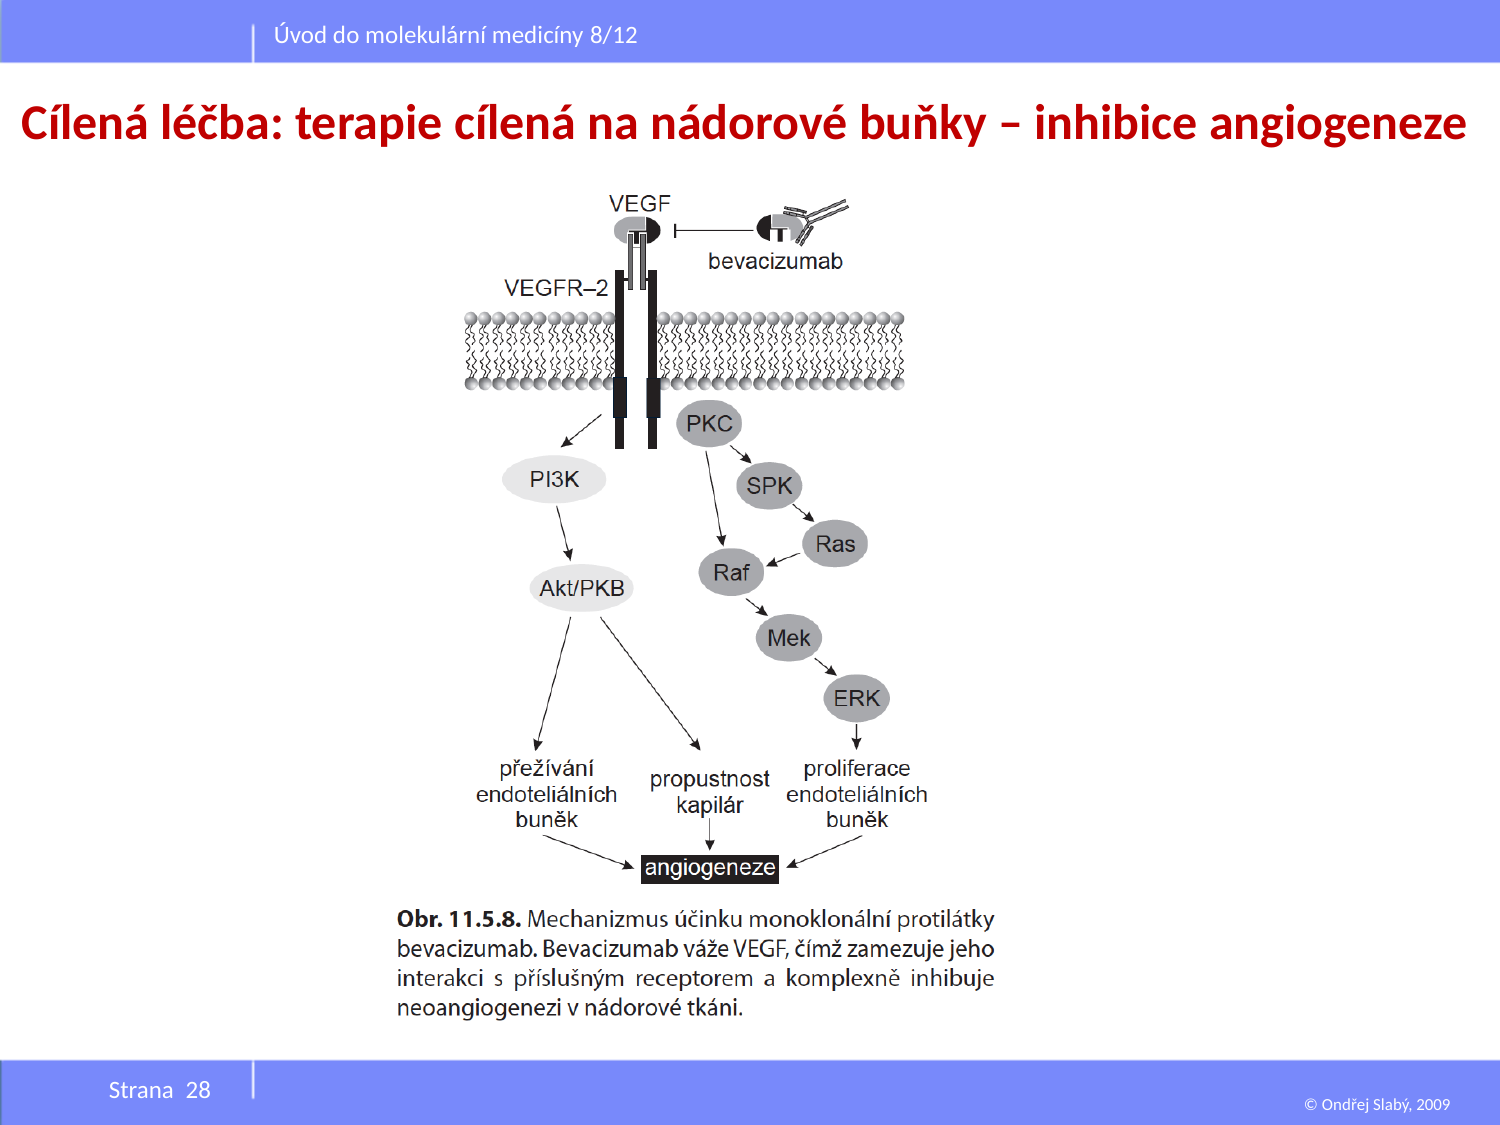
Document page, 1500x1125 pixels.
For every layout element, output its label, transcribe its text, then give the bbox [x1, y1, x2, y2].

text_box Úvod do molekulární medicíny 8/12 [259, 11, 653, 57]
picture [0, 0, 1500, 1125]
text_box Strana 28 [94, 1066, 227, 1112]
text_box Cílená léčba: terapie cílená na nádorové buňky – inhibice angiogeneze [6, 81, 1484, 157]
text_box © Ondřej Slabý, 2009 [1289, 1066, 1466, 1121]
